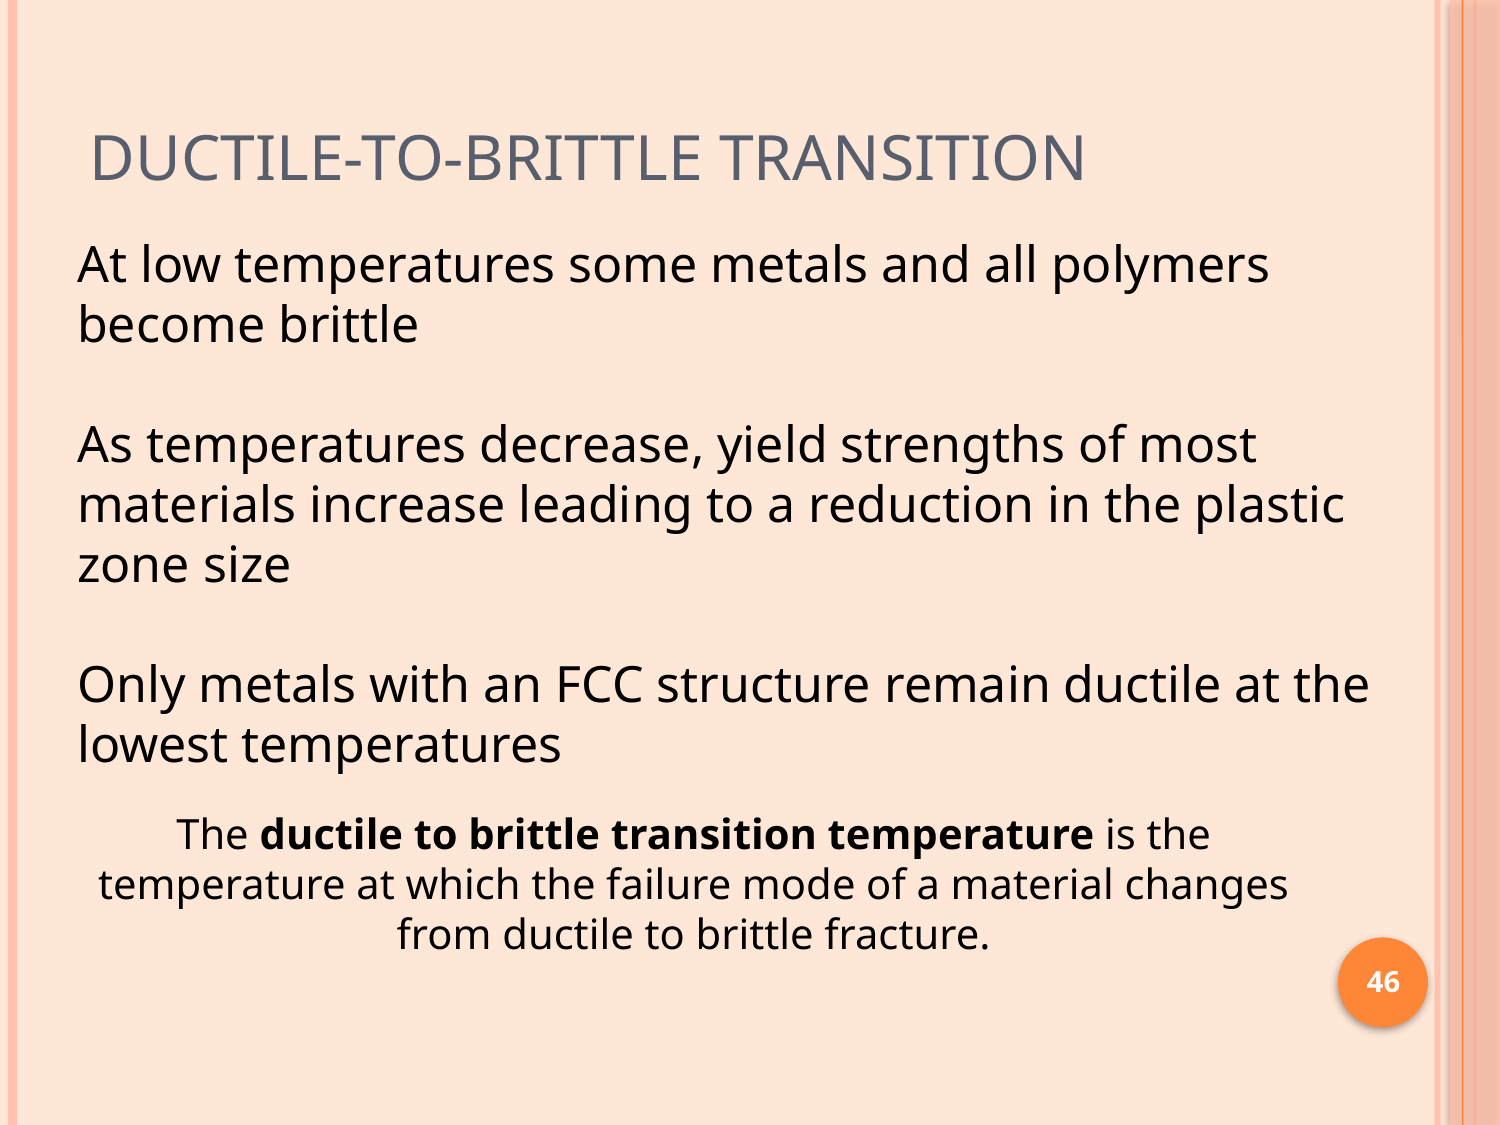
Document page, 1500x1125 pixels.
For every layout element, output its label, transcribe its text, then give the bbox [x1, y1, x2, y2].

title Ductile-to-Brittle transition [75, 45, 1300, 200]
text_box At low temperatures some metals and all polymers become brittle As temperatures decrease, yield strengths of most materials increase leading to a reduction in the plastic zone size Only metals with an FCC structure remain ductile at the lowest temperatures [62, 224, 1388, 780]
slide_number 46 [1333, 940, 1434, 1027]
text_box The ductile to brittle transition temperature is the temperature at which the failure mode of a material changes from ductile to brittle fracture. [62, 800, 1325, 965]
